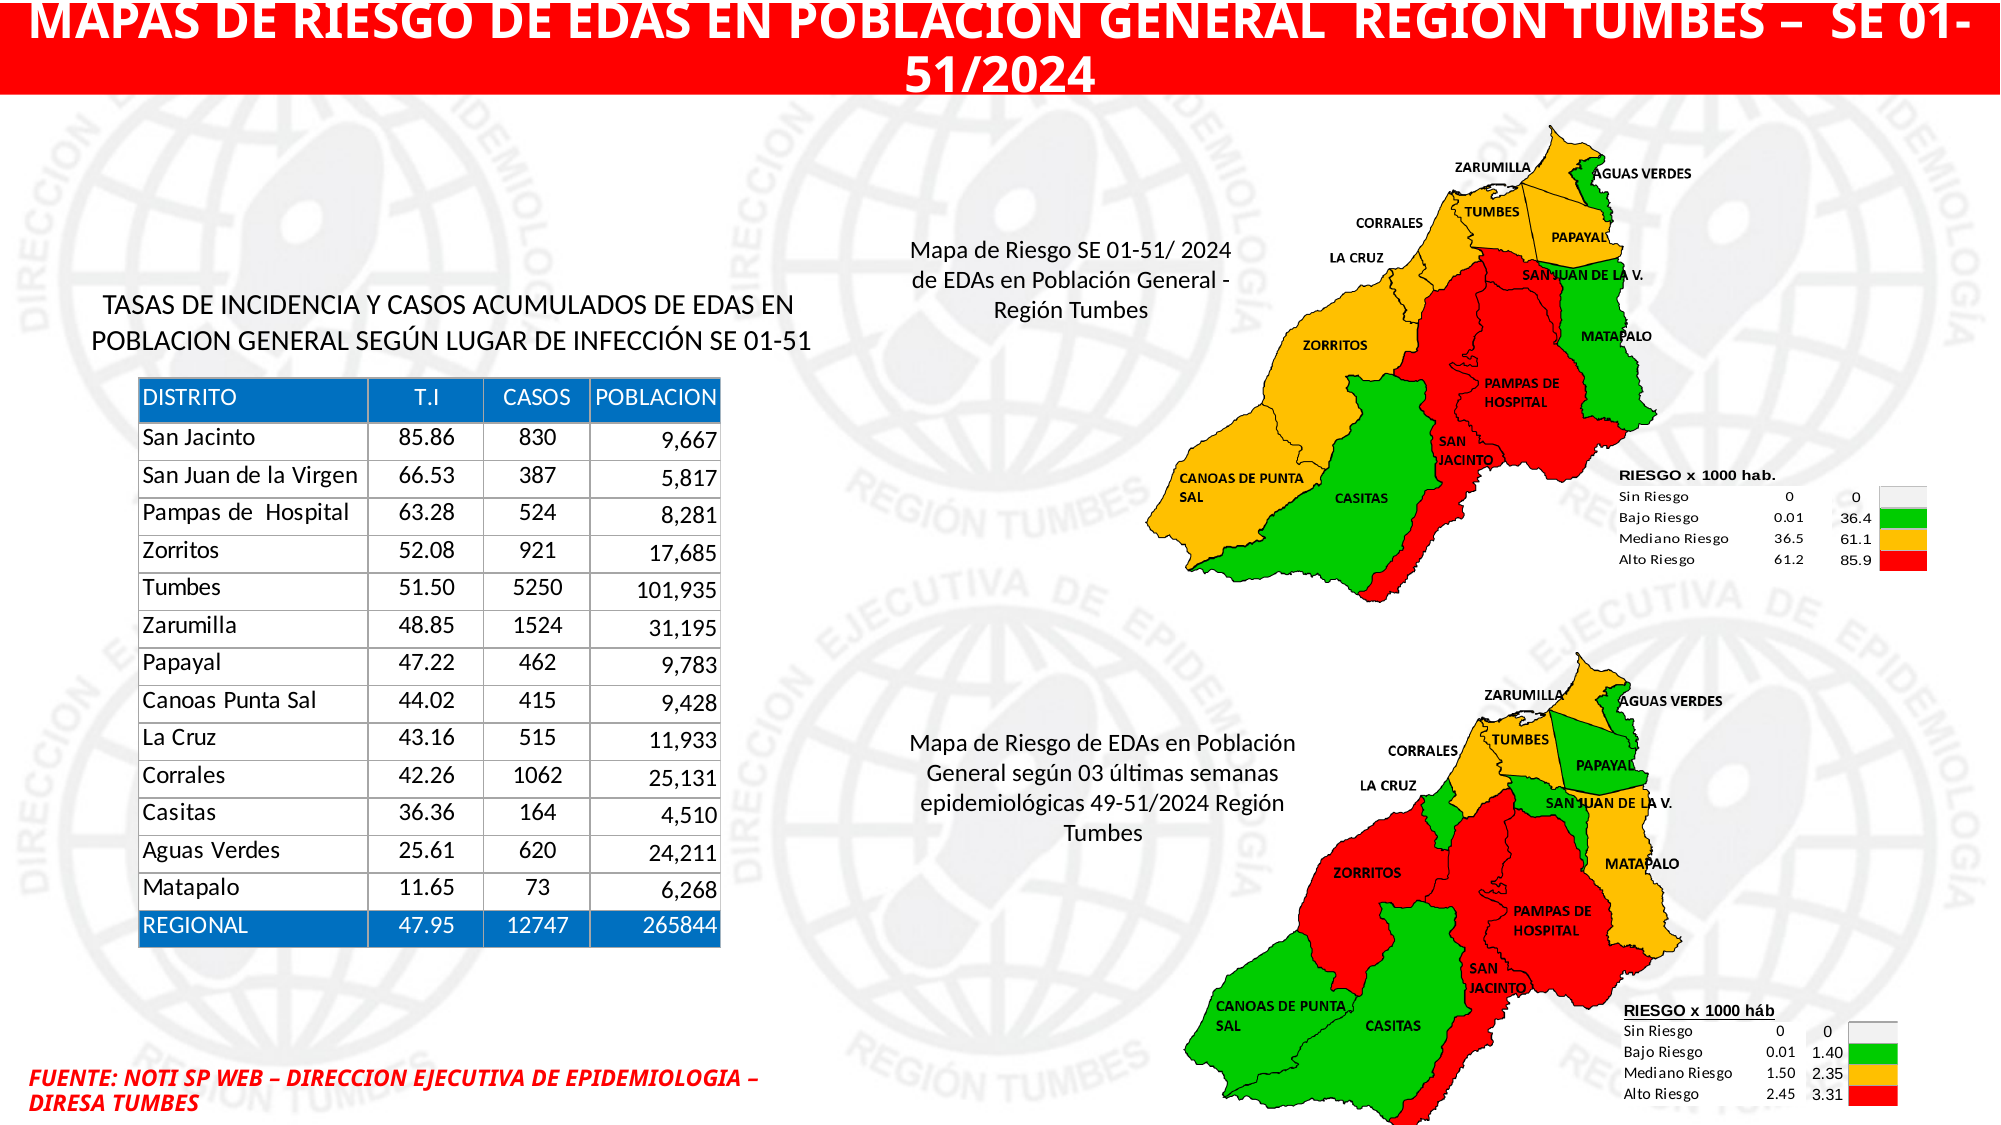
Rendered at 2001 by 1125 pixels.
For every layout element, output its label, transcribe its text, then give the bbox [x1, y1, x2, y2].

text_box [1786, 1000, 1899, 1107]
text_box FUENTE: NOTI SP WEB – DIRECCION EJECUTIVA DE EPIDEMIOLOGIA – DIRESA TUMBES [13, 1080, 846, 1125]
text_box Mapa de Riesgo SE 01-51/ 2024 de EDAs en Población General - Región Tumbes [894, 225, 1145, 373]
title MAPAS DE RIESGO DE EDAS EN POBLACION GENERAL REGION TUMBES – SE 01-51/2024 [0, 3, 2000, 95]
picture [0, 0, 2001, 1125]
text_box Mapa de Riesgo de EDAs en Población General según 03 últimas semanas epidemiológicas 49-51/2024 Región Tumbes [881, 718, 1183, 866]
text_box TASAS DE INCIDENCIA Y CASOS ACUMULADOS DE EDAS EN POBLACION GENERAL SEGÚN LUGAR DE INFECCIÓN SE 01-51 [76, 278, 828, 364]
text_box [1764, 465, 1929, 572]
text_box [137, 376, 723, 949]
